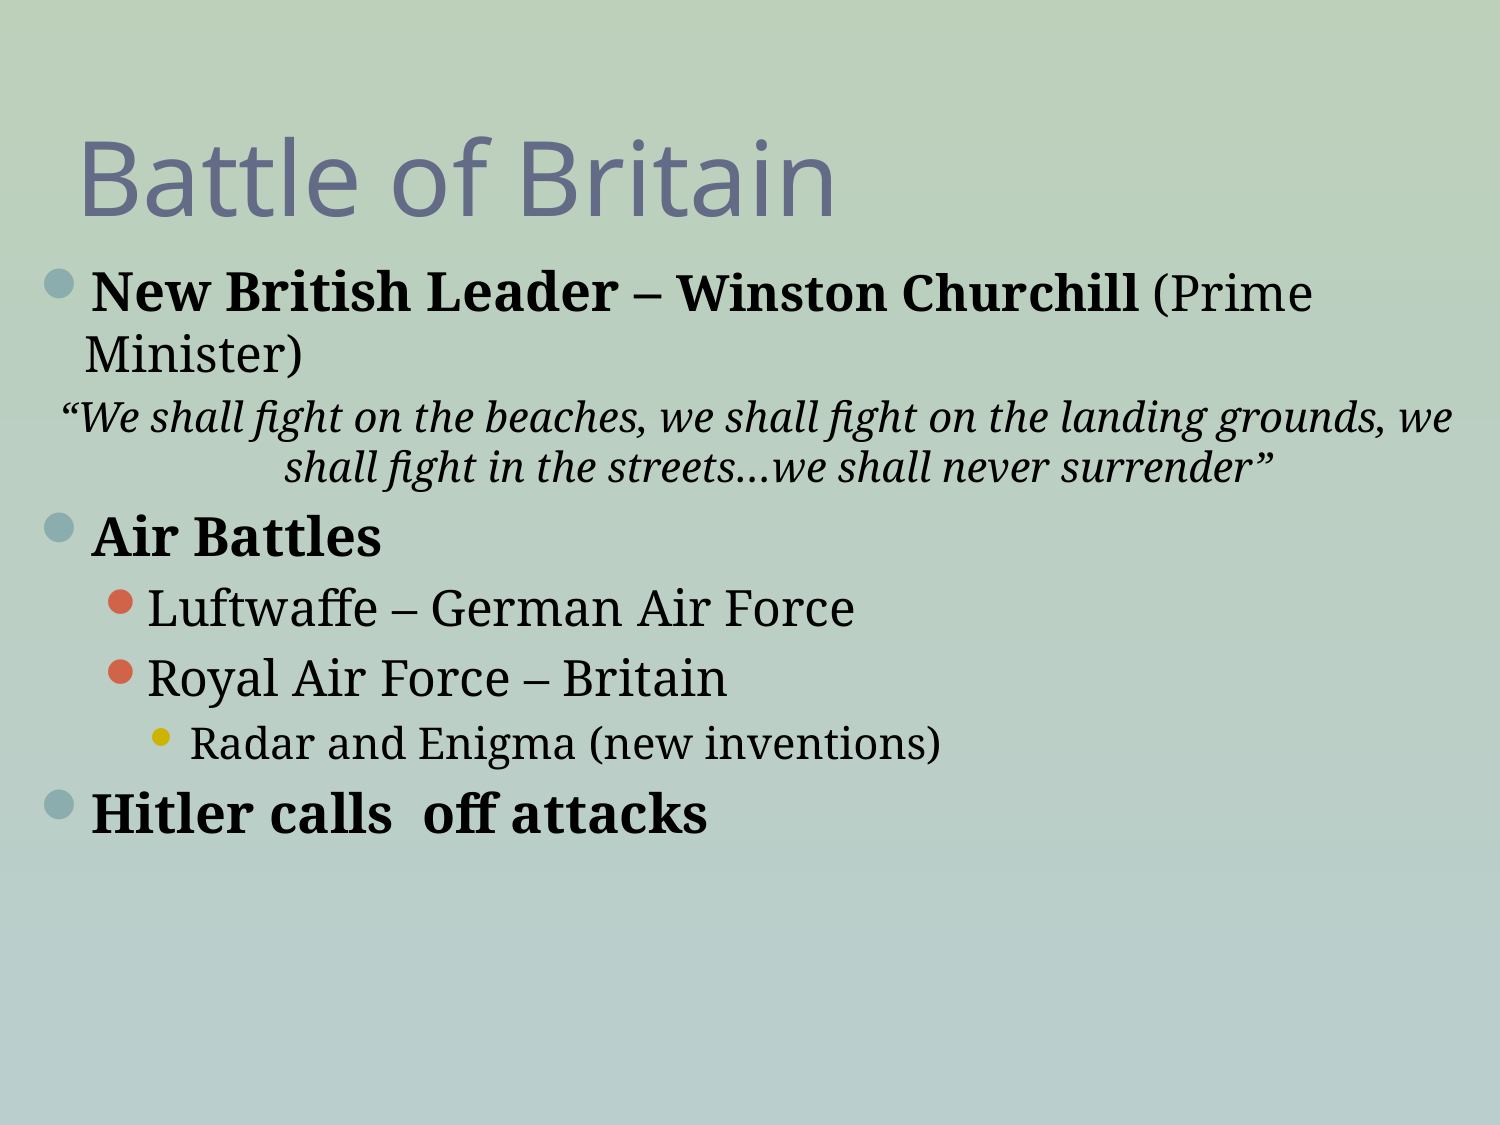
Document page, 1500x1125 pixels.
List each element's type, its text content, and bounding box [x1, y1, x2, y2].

title Battle of Britain [74, 49, 1426, 238]
list New British Leader – Winston Churchill (Prime Minister) “We shall fight on the beaches, we shall fight on the landing grounds, we shall fight in the streets…we shall never surrender” Air Battles Luftwaffe – German Air Force Royal Air Force – Britain Radar and Enigma (new inventions) Hitler calls off attacks [24, 249, 1488, 1088]
